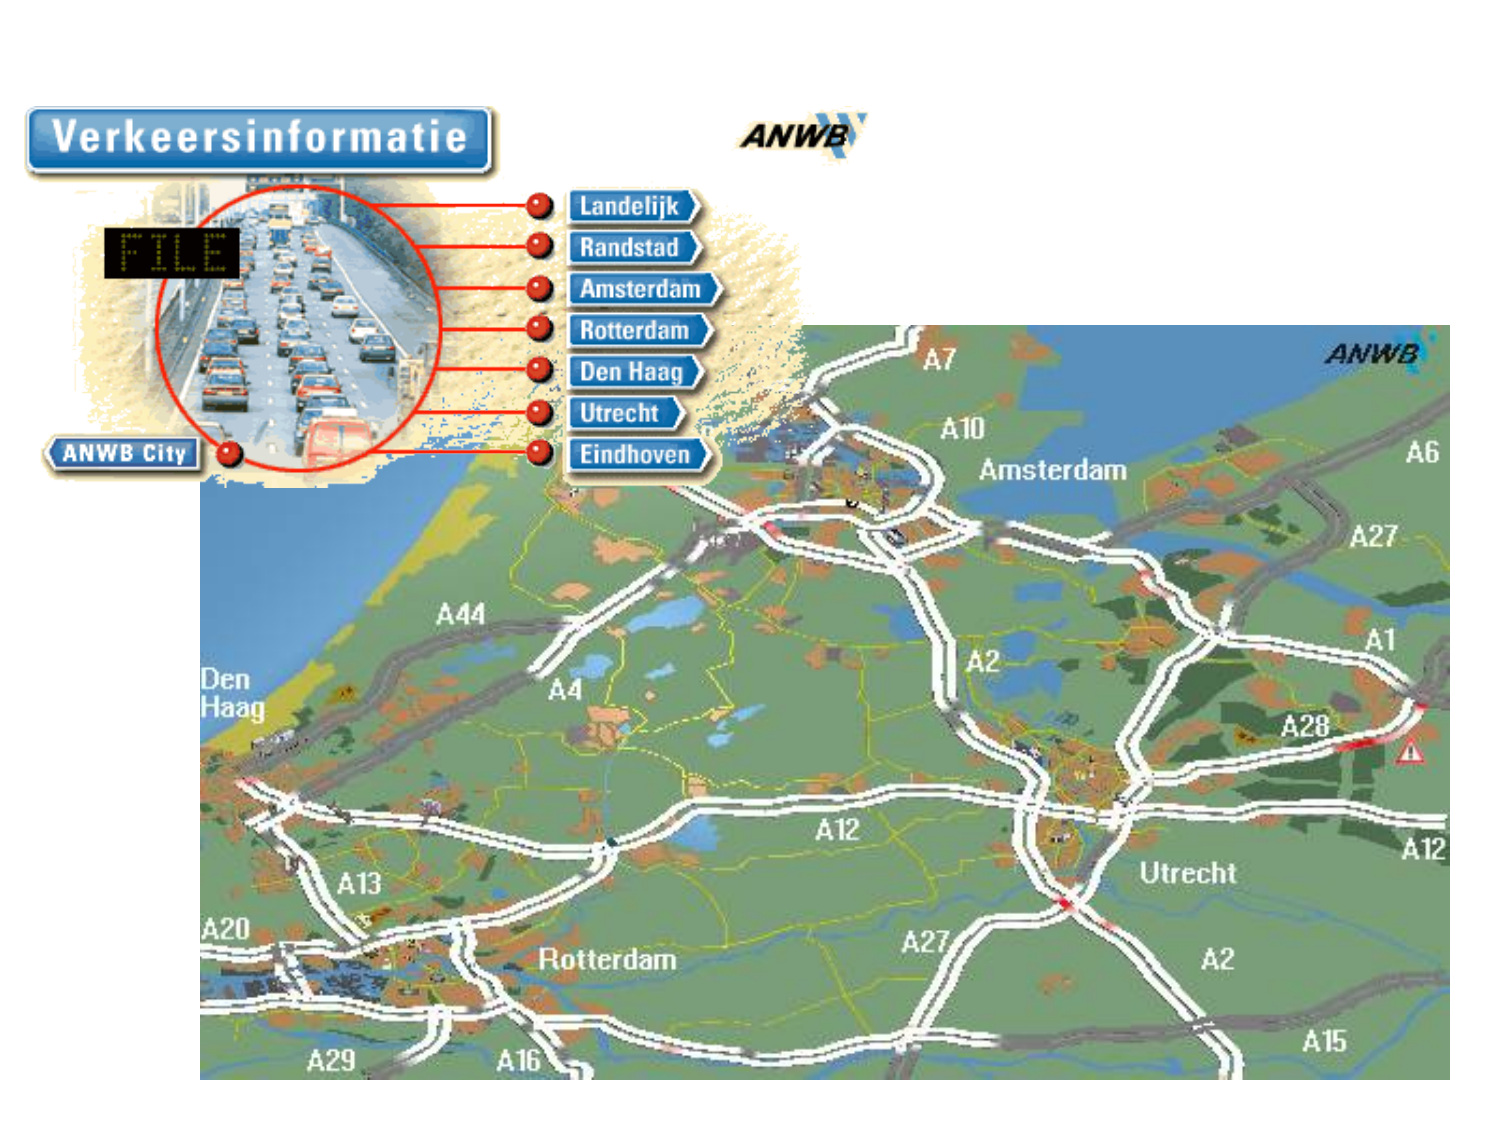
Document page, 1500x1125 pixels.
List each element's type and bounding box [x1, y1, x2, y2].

picture [24, 106, 1451, 1080]
